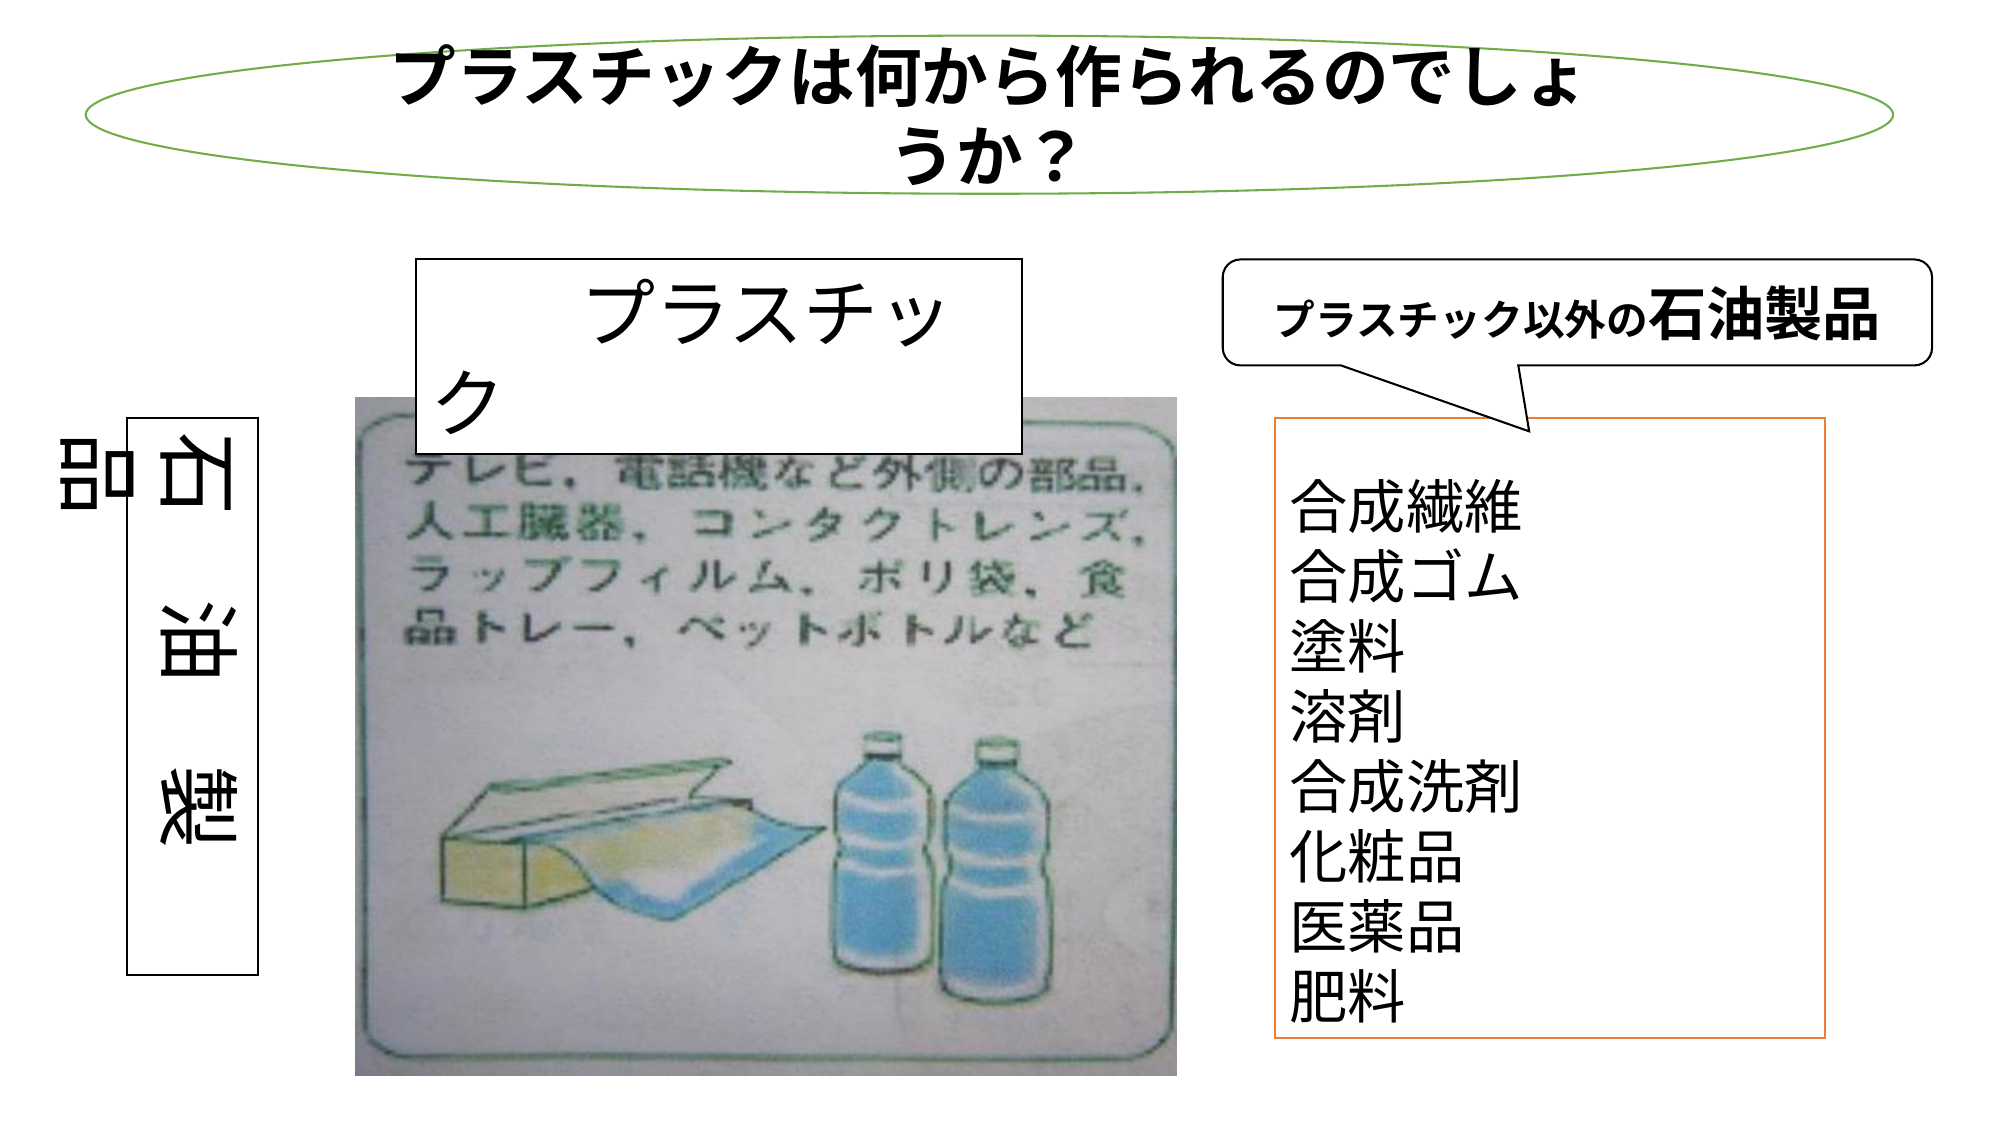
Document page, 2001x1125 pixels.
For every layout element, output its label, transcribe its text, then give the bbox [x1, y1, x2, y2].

text_box 合成繊維 合成ゴム 塗料 溶剤 合成洗剤 化粧品 医薬品 肥料 [1274, 417, 1826, 1039]
text_box 石 油 製 品 [126, 417, 259, 976]
text_box プラスチック [415, 258, 1023, 397]
picture [355, 397, 1177, 1076]
text_box プラスチック以外の石油製品 [1221, 258, 1934, 433]
text_box プラスチックは何から作られるのでしょうか？ [84, 34, 1895, 195]
